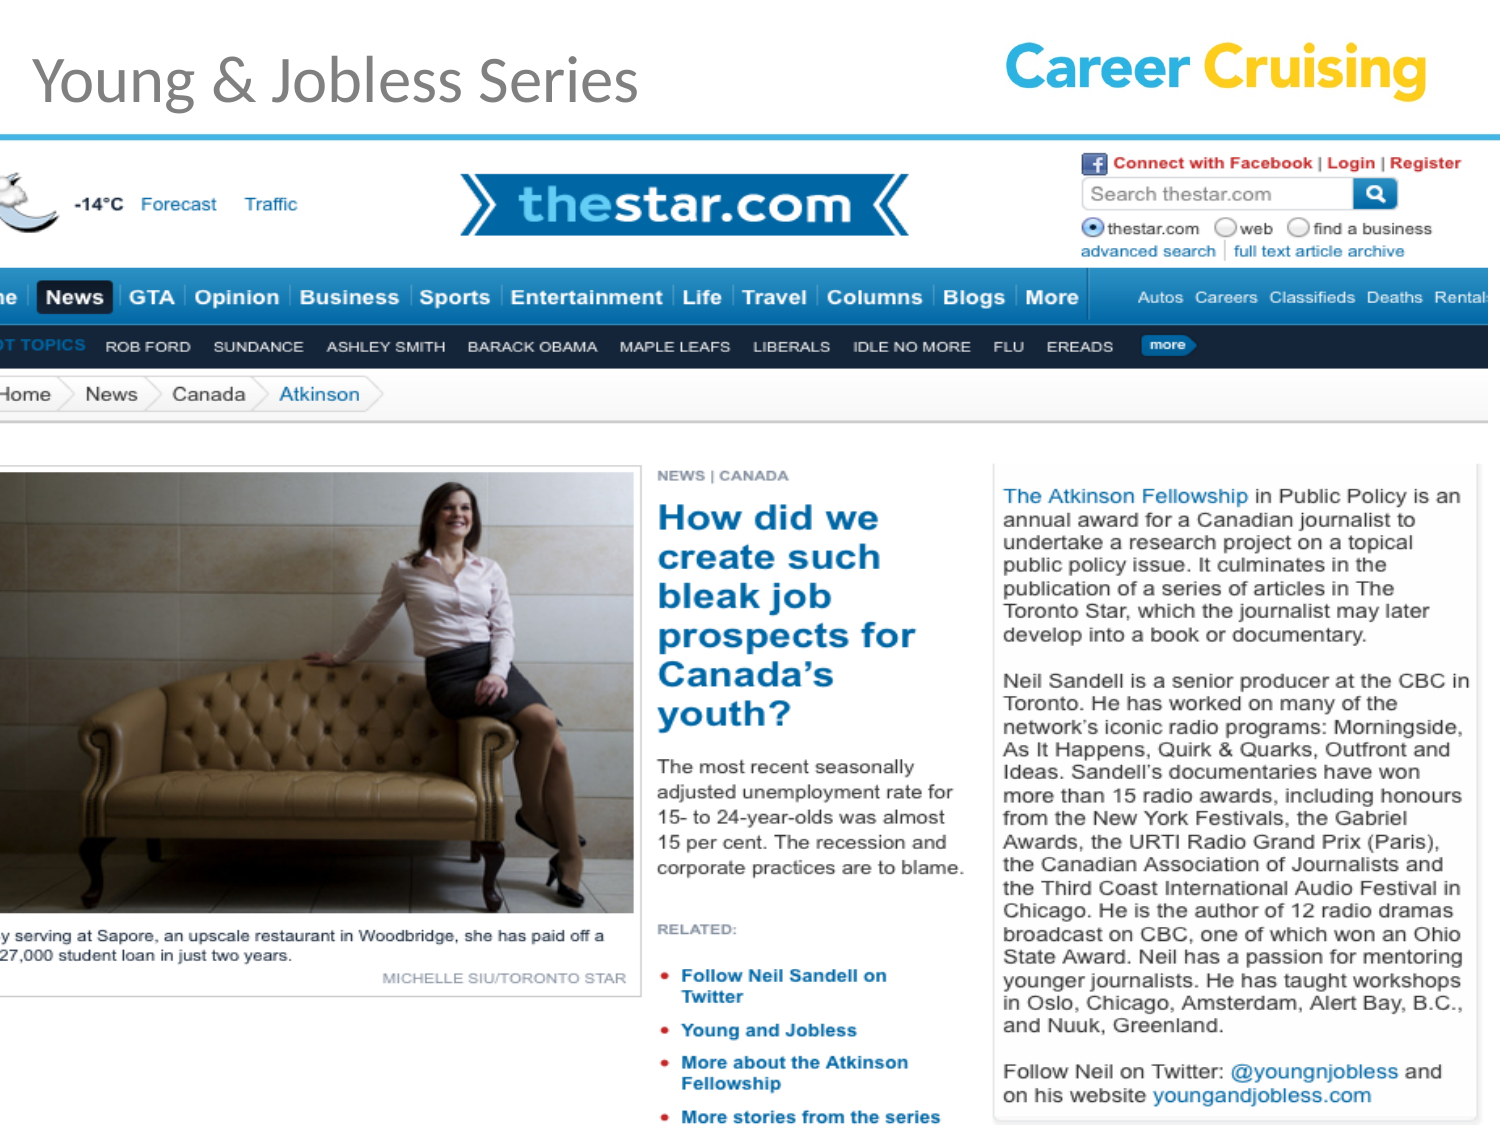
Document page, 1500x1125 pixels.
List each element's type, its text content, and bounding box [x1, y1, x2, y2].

picture [0, 0, 1500, 1125]
title Young & Jobless Series [0, 0, 1350, 148]
